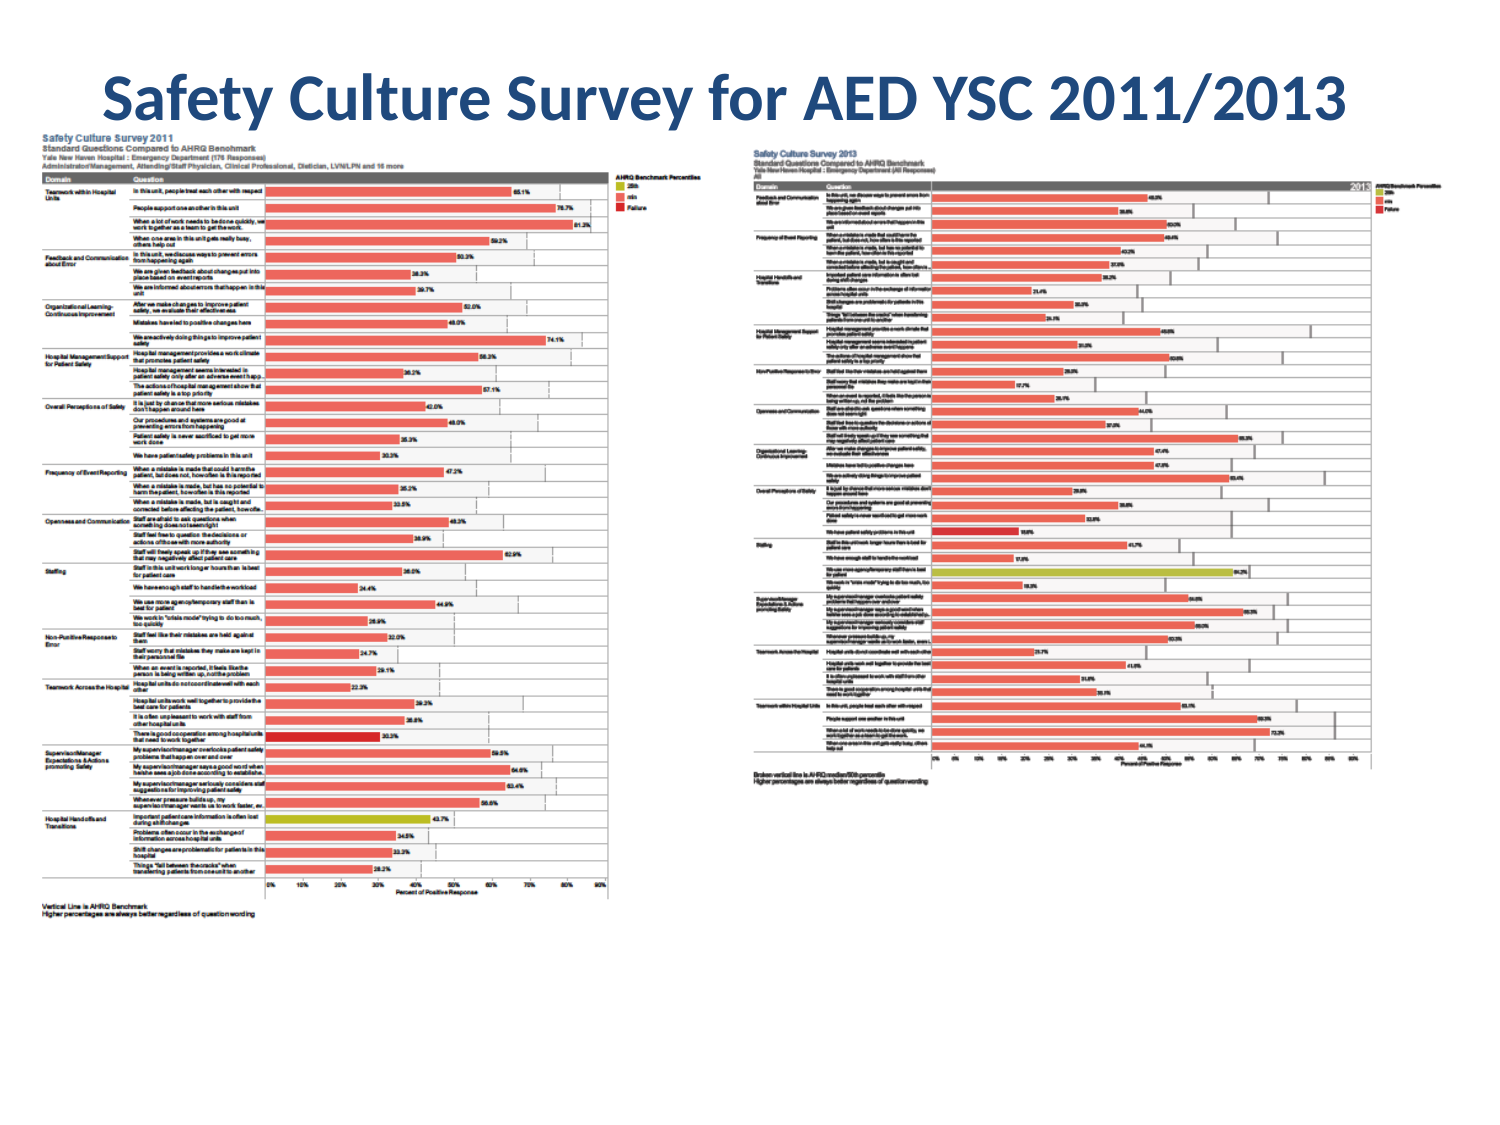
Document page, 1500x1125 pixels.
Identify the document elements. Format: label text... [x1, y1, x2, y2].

title Safety Culture Survey for AED YSC 2011/2013 [50, 0, 1400, 85]
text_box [0, 87, 1488, 1122]
